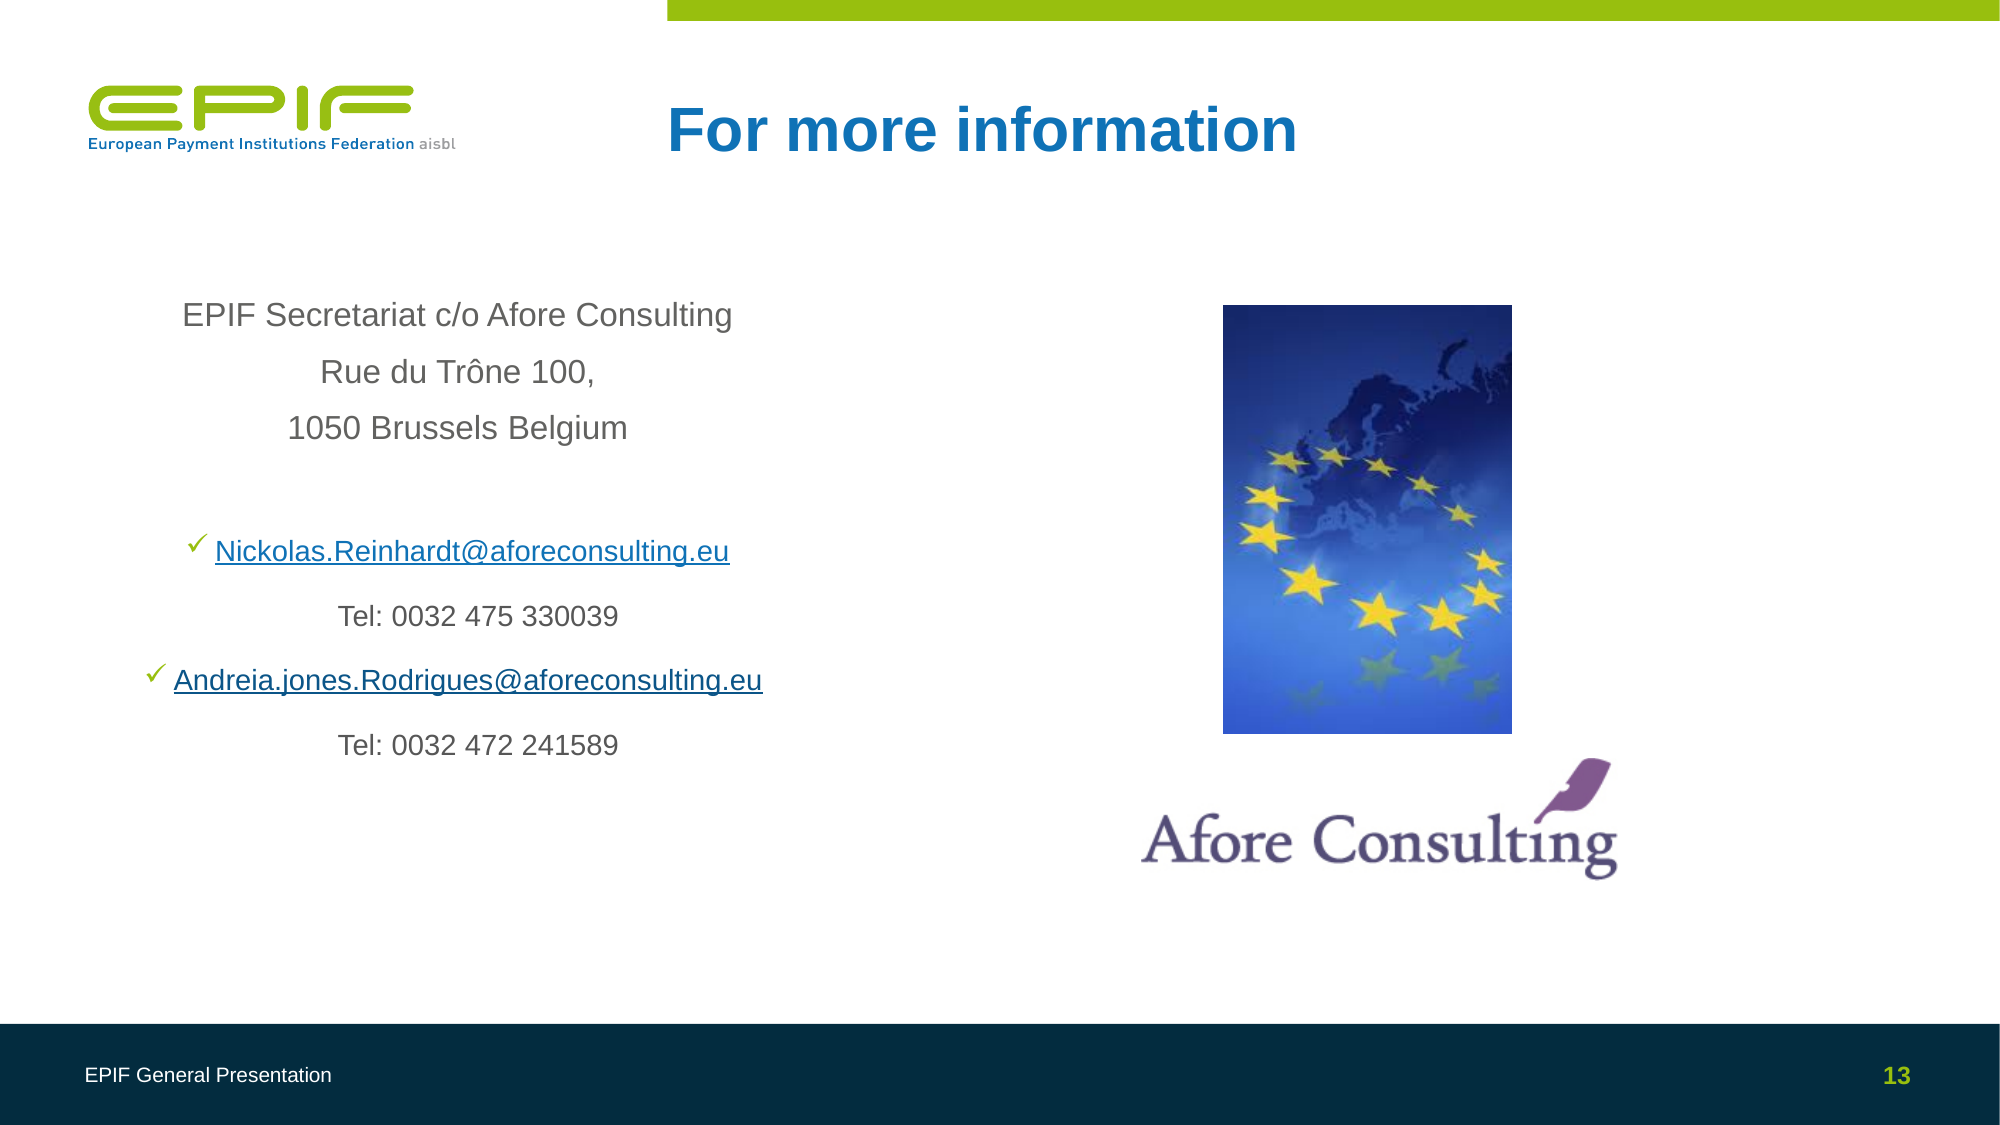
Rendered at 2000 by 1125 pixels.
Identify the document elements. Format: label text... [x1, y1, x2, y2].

footer EPIF General Presentation [84, 1024, 1396, 1125]
slide_number 13 [1763, 1024, 1911, 1125]
picture [1223, 305, 1512, 735]
list EPIF Secretariat c/o Afore Consulting Rue du Trône 100, 1050 Brussels Belgium Nickolas.Reinhardt@aforeconsulting.eu Tel: 0032 475 330039 Andreia.jones.Rodrigues@aforeconsulting.eu Tel: 0032 472 241589 [136, 305, 778, 964]
title For more information [667, 88, 1894, 150]
picture [1140, 758, 1618, 881]
